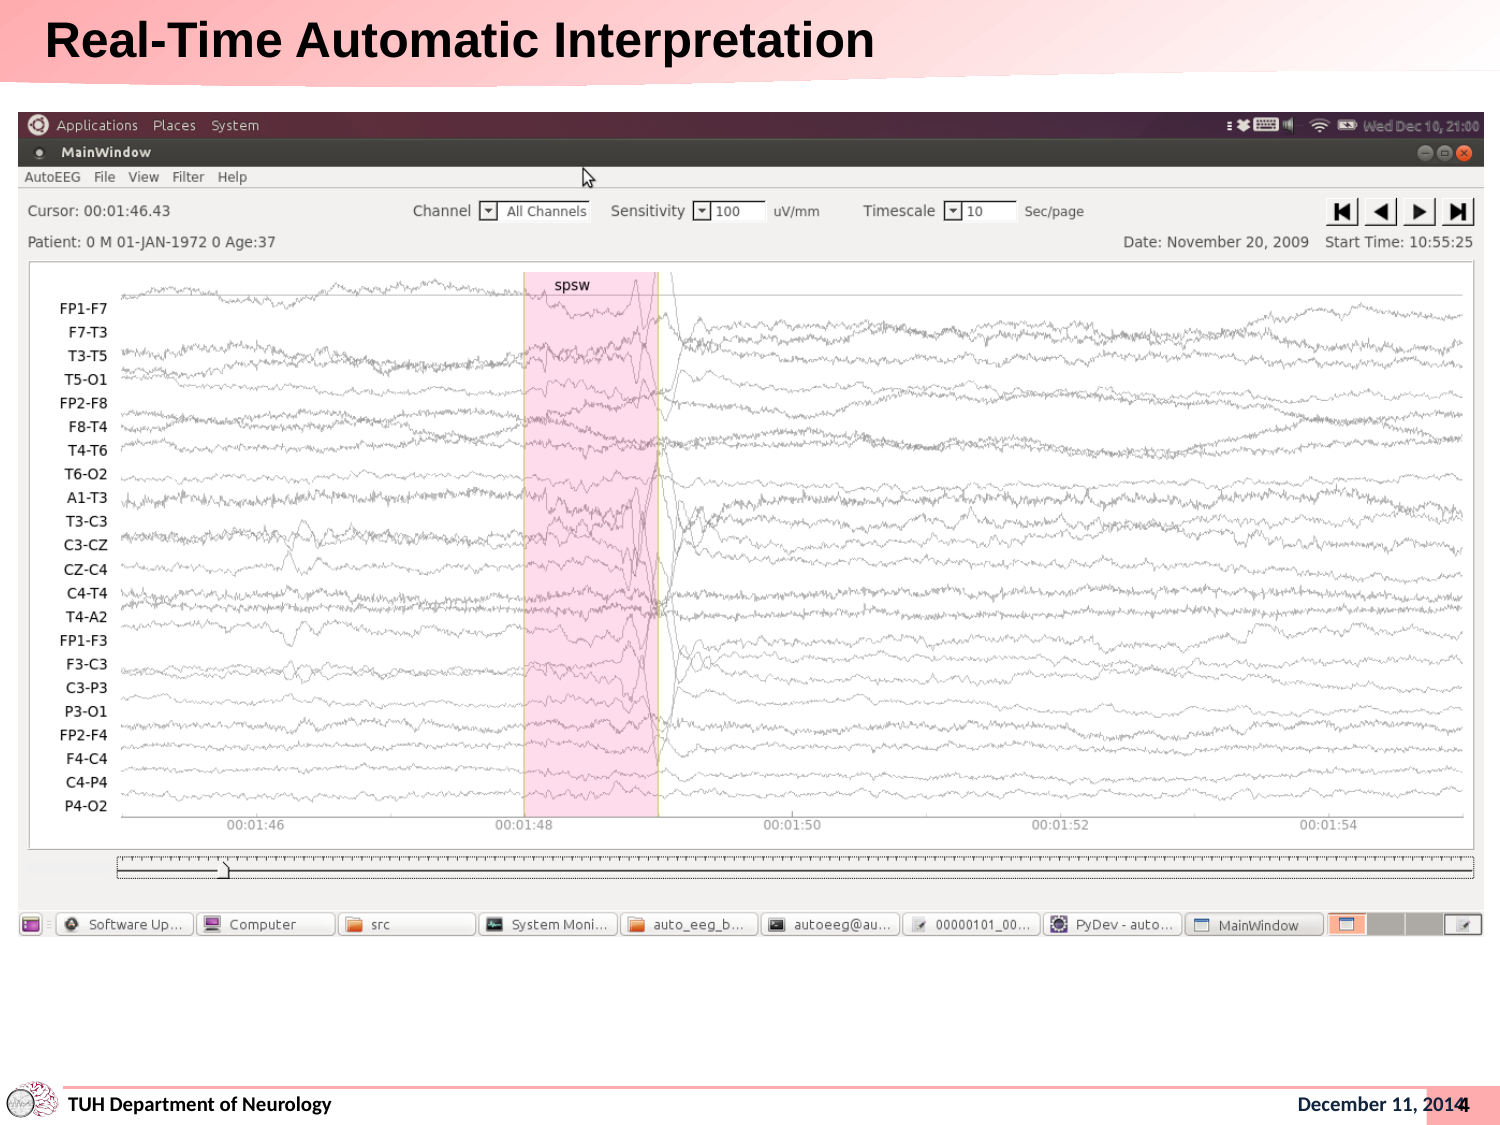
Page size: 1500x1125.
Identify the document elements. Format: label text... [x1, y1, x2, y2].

picture [6, 1081, 59, 1118]
picture [18, 112, 1484, 937]
text_box Real-Time Automatic Interpretation [0, 0, 1500, 75]
